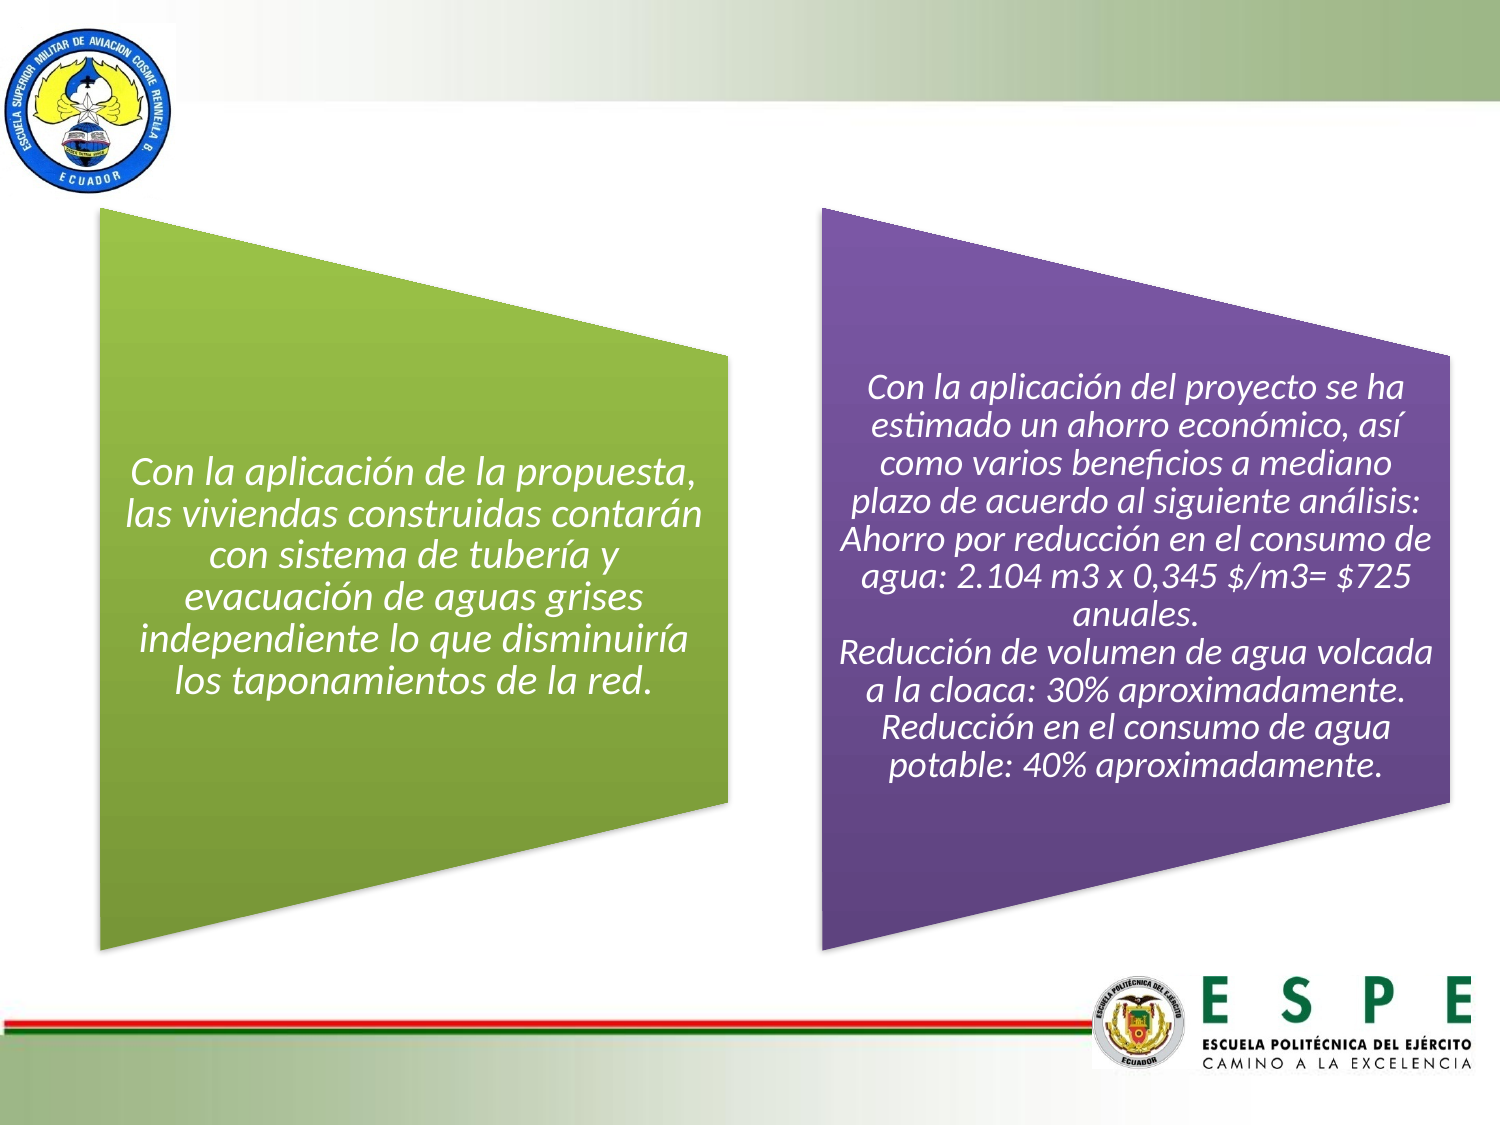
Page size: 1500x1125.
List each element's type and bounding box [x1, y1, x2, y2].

picture [0, 0, 1500, 1125]
list [100, 207, 1451, 951]
